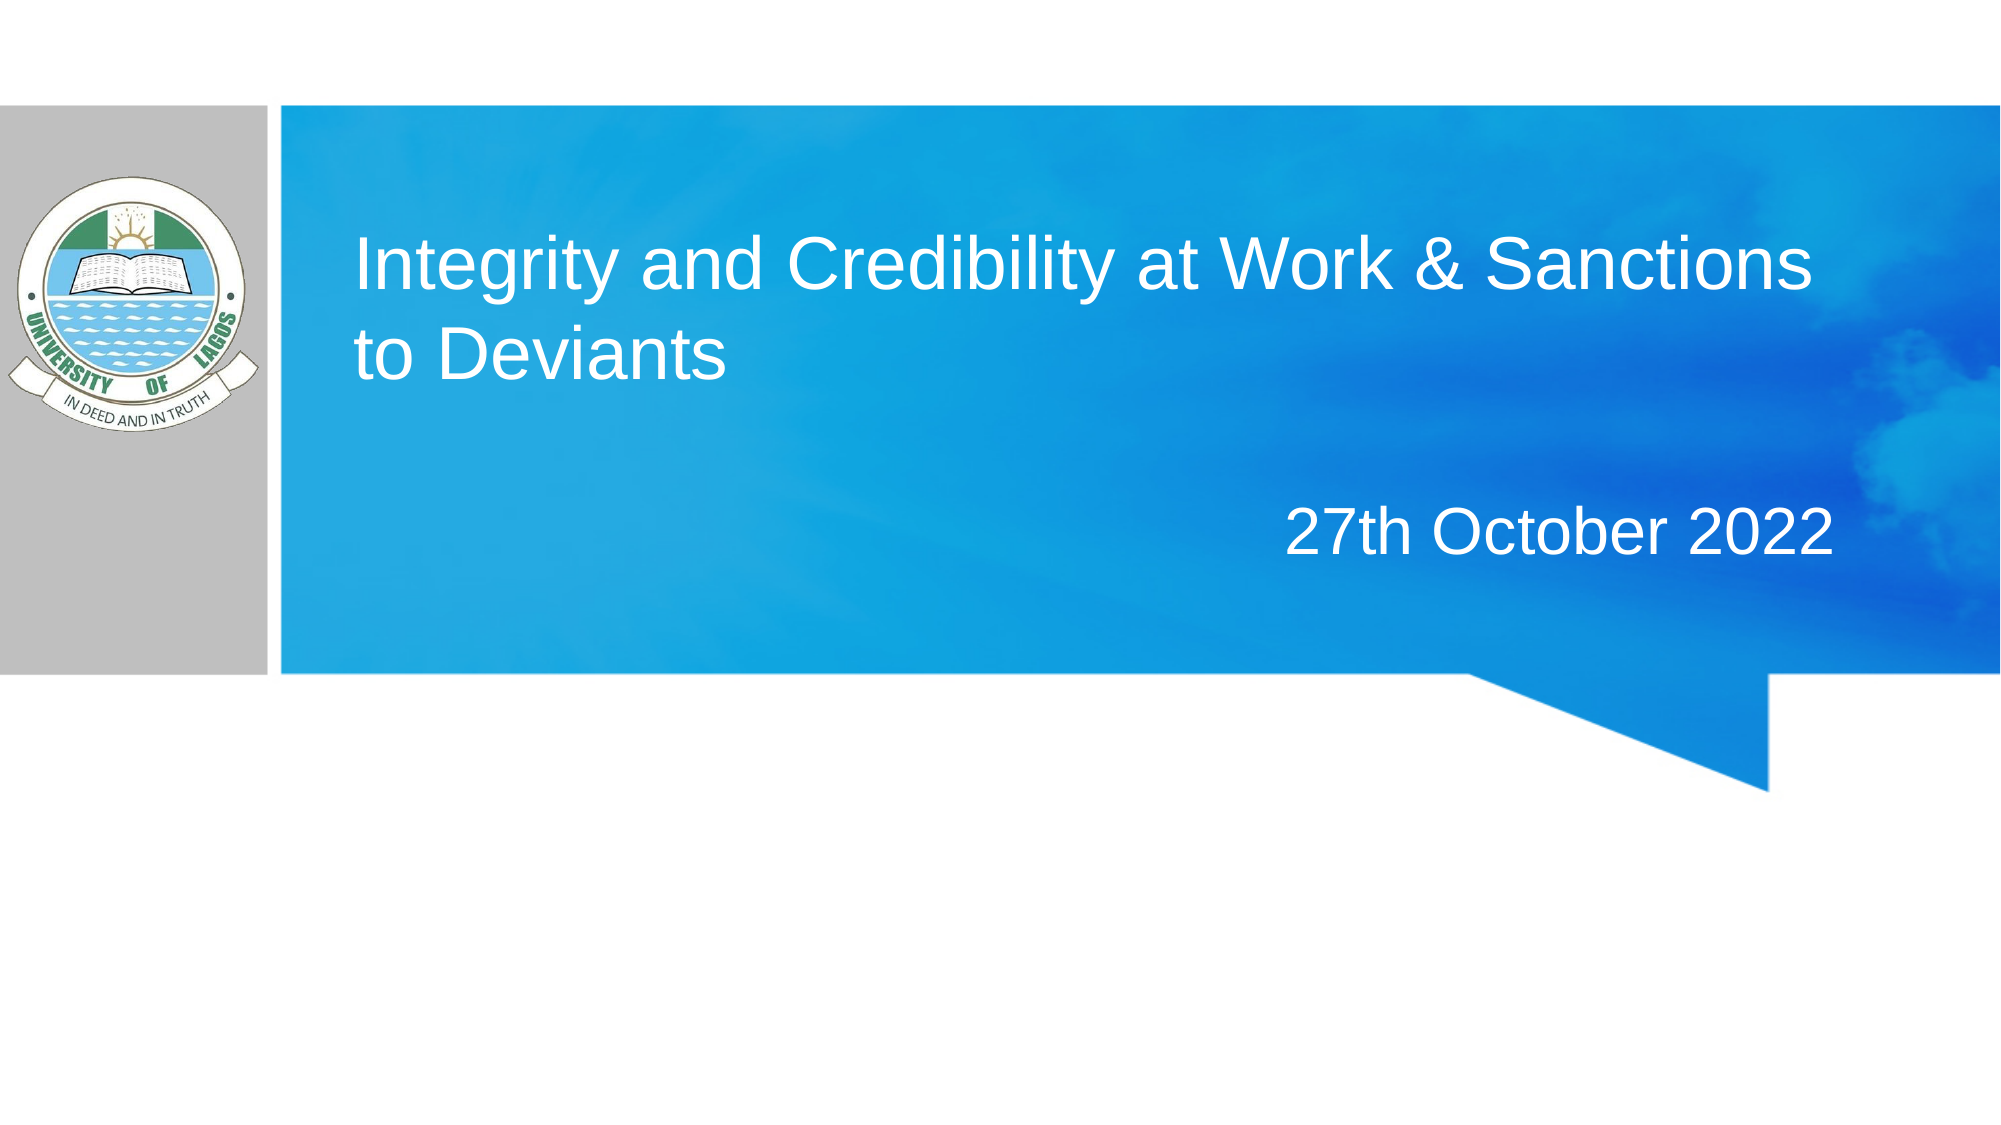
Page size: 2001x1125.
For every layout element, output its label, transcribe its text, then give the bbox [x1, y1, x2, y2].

title Integrity and Credibility at Work & Sanctions to Deviants [338, 151, 1850, 479]
picture [0, 3, 2001, 1125]
subtitle 27th October 2022 [338, 479, 1851, 768]
